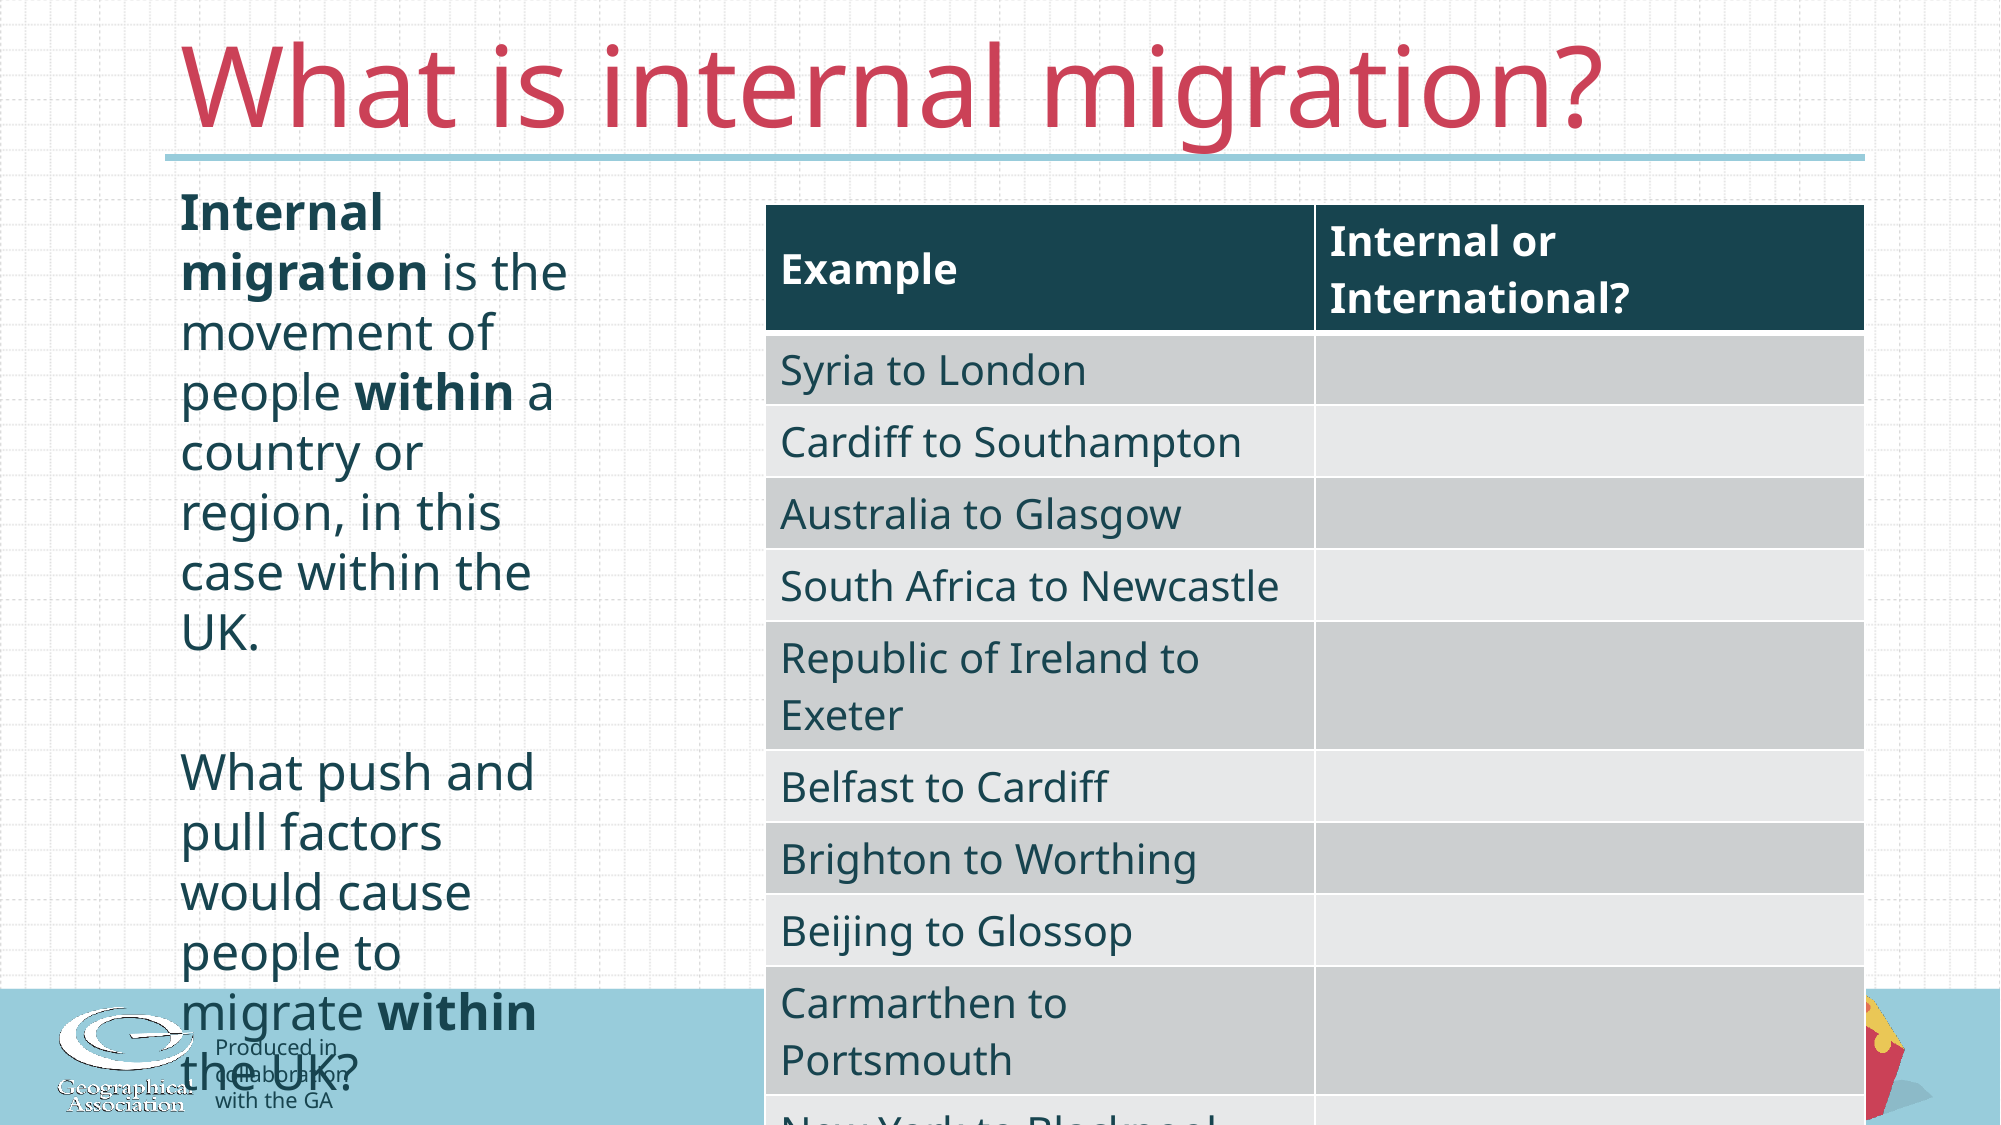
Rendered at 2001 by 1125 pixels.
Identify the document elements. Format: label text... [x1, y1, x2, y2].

table_header Example [766, 205, 1314, 330]
table_cell [1316, 967, 1864, 1094]
table_cell Australia to Glasgow [766, 478, 1314, 548]
table_cell Brighton to Worthing [766, 823, 1314, 893]
table_cell Belfast to Cardiff [766, 751, 1314, 821]
table_cell [1316, 1096, 1864, 1125]
table_header Internal or International? [1316, 205, 1864, 330]
table_cell [1316, 550, 1864, 620]
picture [0, 0, 2001, 1125]
picture [57, 1006, 194, 1112]
table_cell Cardiff to Southampton [766, 406, 1314, 476]
list Internal migration is the movement of people within a country or region, in this case within the UK. What push and pull factors would cause people to migrate within the UK? [164, 172, 598, 921]
title What is internal migration? [164, 9, 1866, 158]
table_cell Beijing to Glossop [766, 895, 1314, 965]
table_cell Carmarthen to Portsmouth [766, 967, 1314, 1094]
table_cell [1316, 751, 1864, 821]
table_cell [1316, 895, 1864, 965]
table_cell [1316, 336, 1864, 404]
table_cell [1316, 622, 1864, 749]
table_cell [1316, 406, 1864, 476]
table_cell [1316, 823, 1864, 893]
table_cell Syria to London [766, 336, 1314, 404]
table_cell New York to Blackpool [766, 1096, 1314, 1125]
table_cell [1316, 478, 1864, 548]
table_cell Republic of Ireland to Exeter [766, 622, 1314, 749]
table_cell South Africa to Newcastle [766, 550, 1314, 620]
